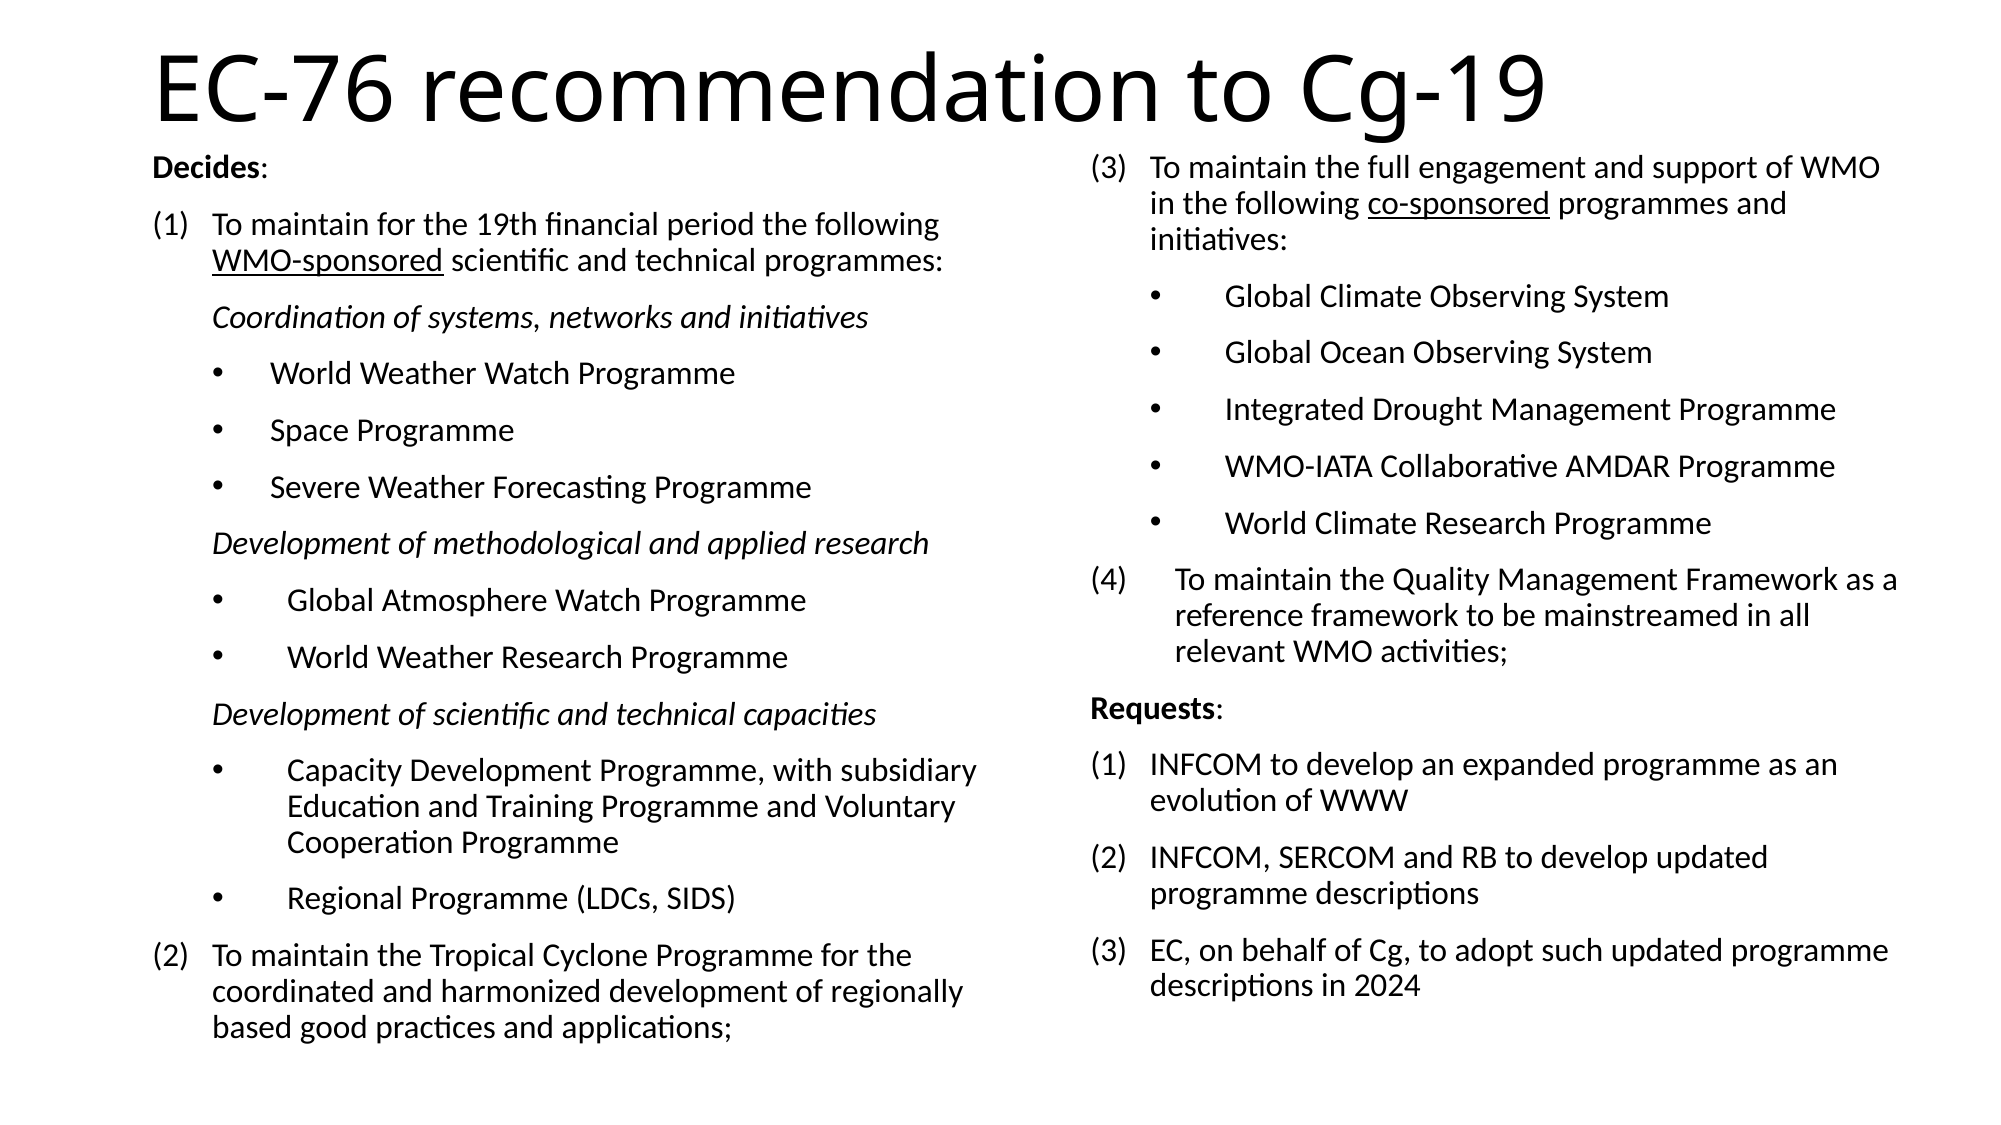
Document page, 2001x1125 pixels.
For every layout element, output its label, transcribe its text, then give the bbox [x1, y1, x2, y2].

list Decides: (1) To maintain for the 19th financial period the following WMO-sponsored scientific and technical programmes: Coordination of systems, networks and initiatives World Weather Watch Programme Space Programme Severe Weather Forecasting Programme Development of methodological and applied research Global Atmosphere Watch Programme World Weather Research Programme Development of scientific and technical capacities Capacity Development Programme, with subsidiary Education and Training Programme and Voluntary Cooperation Programme Regional Programme (LDCs, SIDS) (2) To maintain the Tropical Cyclone Programme for the coordinated and harmonized development of regionally based good practices and applications; [137, 142, 1034, 1125]
title EC-76 recommendation to Cg-19 [137, 18, 1863, 165]
list (3) To maintain the full engagement and support of WMO in the following co-sponsored programmes and initiatives: Global Climate Observing System Global Ocean Observing System Integrated Drought Management Programme WMO-IATA Collaborative AMDAR Programme World Climate Research Programme To maintain the Quality Management Framework as a reference framework to be mainstreamed in all relevant WMO activities; Requests: (1) INFCOM to develop an expanded programme as an evolution of WWW (2) INFCOM, SERCOM and RB to develop updated programme descriptions (3) EC, on behalf of Cg, to adopt such updated programme descriptions in 2024 [1075, 142, 1926, 1125]
